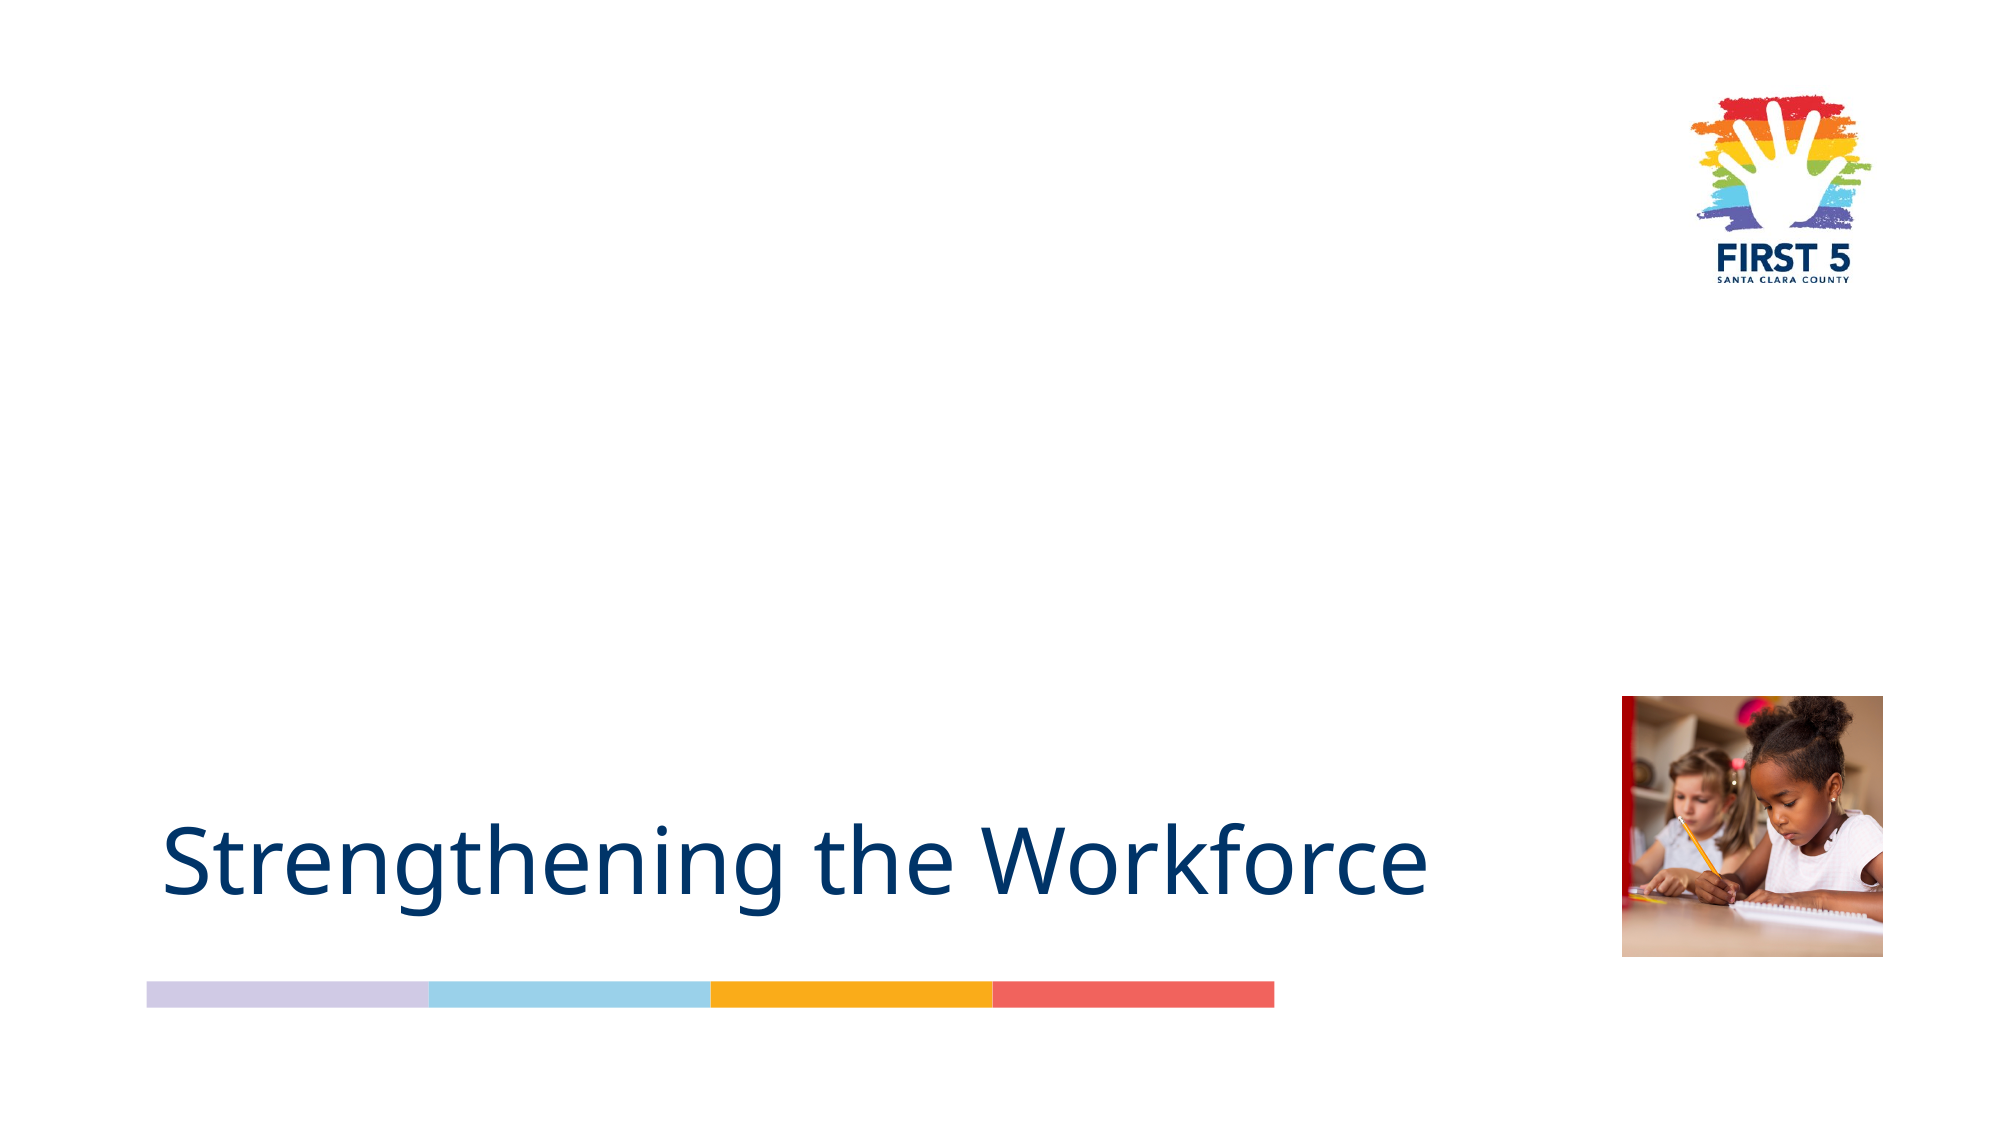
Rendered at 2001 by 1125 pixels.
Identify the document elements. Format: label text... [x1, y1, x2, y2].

picture [1622, 696, 1883, 957]
picture [1677, 85, 1883, 283]
title Strengthening the Workforce [146, 696, 1460, 925]
